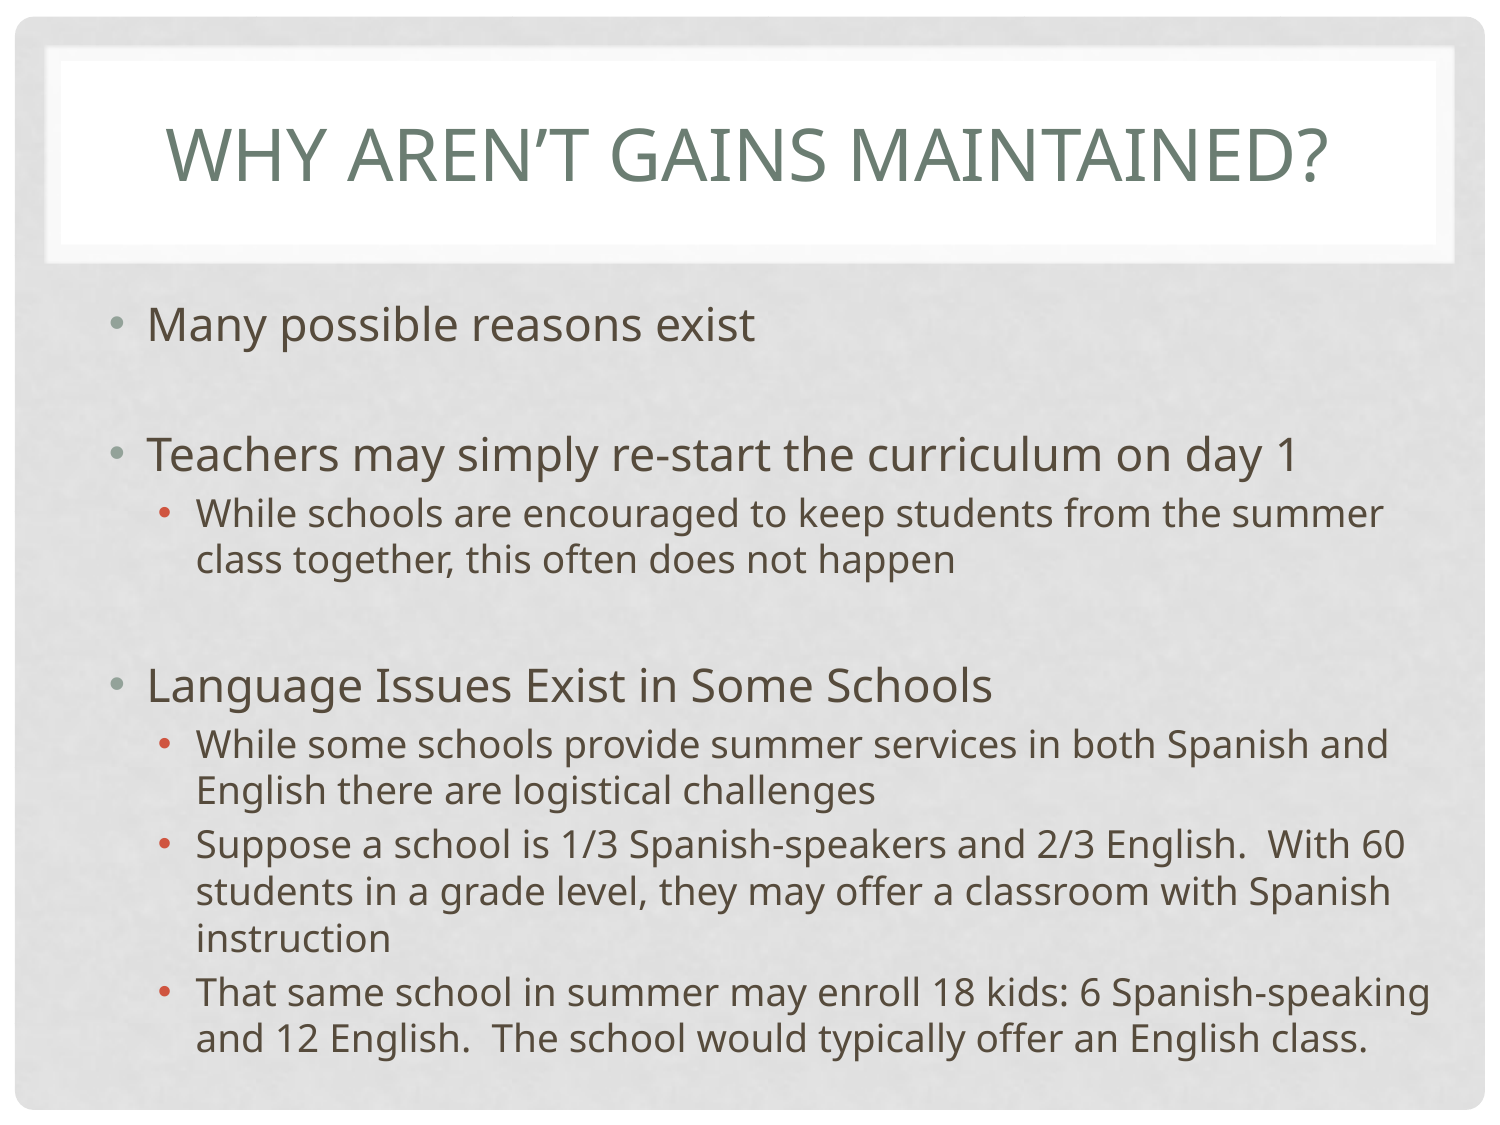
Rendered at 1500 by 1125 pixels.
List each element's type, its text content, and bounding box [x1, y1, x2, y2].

title Why Aren’t Gains Maintained? [69, 66, 1425, 238]
list Many possible reasons exist Teachers may simply re-start the curriculum on day 1 While schools are encouraged to keep students from the summer class together, this often does not happen Language Issues Exist in Some Schools While some schools provide summer services in both Spanish and English there are logistical challenges Suppose a school is 1/3 Spanish-speakers and 2/3 English. With 60 students in a grade level, they may offer a classroom with Spanish instruction That same school in summer may enroll 18 kids: 6 Spanish-speaking and 12 English. The school would typically offer an English class. [75, 287, 1450, 1088]
